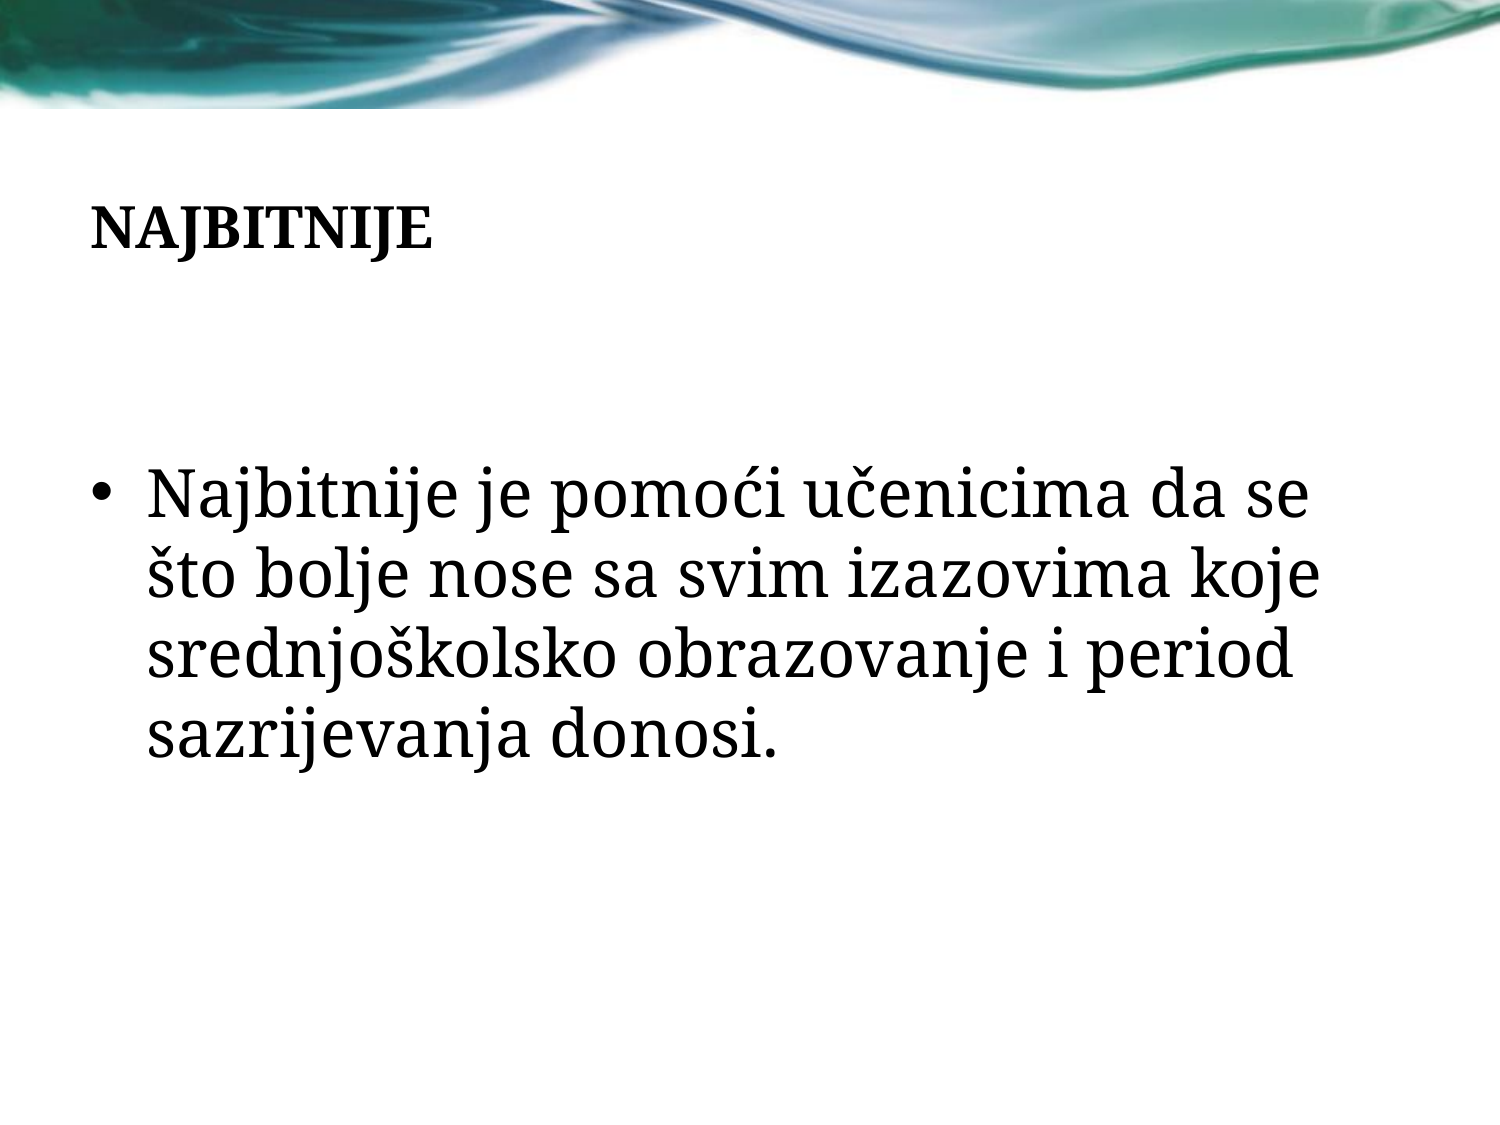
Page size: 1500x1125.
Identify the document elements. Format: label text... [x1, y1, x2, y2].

title NAJBITNIJE [74, 149, 1426, 299]
list Najbitnije je pomoći učenicima da se što bolje nose sa svim izazovima koje srednjoškolsko obrazovanje i period sazrijevanja donosi. [74, 299, 1426, 1006]
picture [0, 0, 1500, 109]
